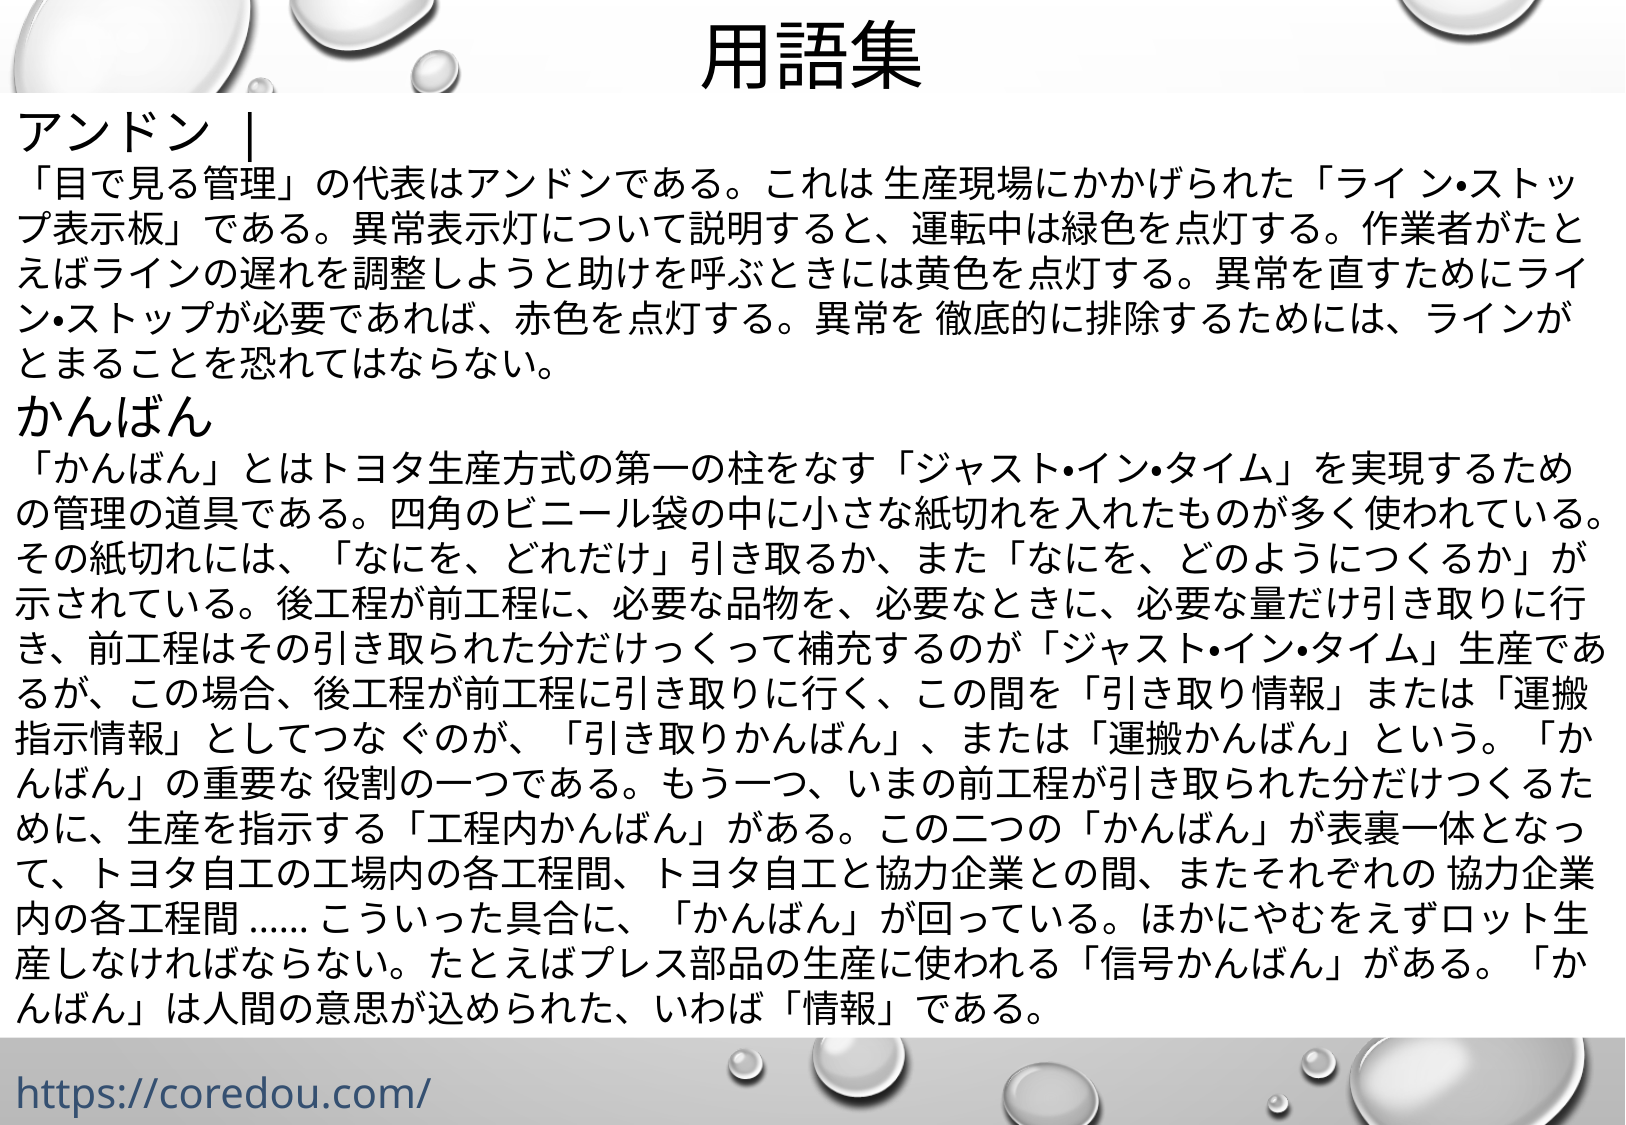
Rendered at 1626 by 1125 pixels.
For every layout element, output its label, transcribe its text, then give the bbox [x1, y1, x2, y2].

text_box アンドン | 「目で見る管理」の代表はアンドンである。これは 生産現場にかかげられた「ライ ン・ストップ表示板」である。異常表示灯について説明すると、運転中は緑色を点灯する。作業者がたとえばラインの遅れを調整しようと助けを呼ぶときには黄色を点灯する。異常を直すためにライン・ストップが必要であれば、赤色を点灯する。異常を 徹底的に排除するためには、ラインがとまることを恐れてはならない。 かんばん 「かんばん」とはトヨタ生産方式の第一の柱をなす「ジャスト・イン・タイム」を実現するための管理の道具である。四角のビニール袋の中に小さな紙切れを入れたものが多く使われている。その紙切れには、「なにを、どれだけ」引き取るか、また「なにを、どのようにつくるか」が示されている。後工程が前工程に、必要な品物を、必要なときに、必要な量だけ引き取りに行き、前工程はその引き取られた分だけっくって補充するのが「ジャスト・イン・タイム」生産であるが、この場合、後工程が前工程に引き取りに行く、この間を「引き取り情報」または「運搬指示情報」としてつな ぐのが、「引き取りかんばん」、または「運搬かんばん」という。「かんばん」の重要な 役割の一つである。もう一つ、いまの前工程が引き取られた分だけつくるために、生産を指示する「工程内かんばん」がある。この二つの「かんばん」が表裏一体となって、トヨタ自工の工場内の各工程間、トヨタ自工と協力企業との間、またそれぞれの 協力企業内の各工程間......こういった具合に、「かんばん」が回っている。ほかにやむをえずロット生産しなければならない。たとえばプレス部品の生産に使われる「信号かんばん」がある。「かんばん」は人間の意思が込められた、いわば「情報」である。 [0, 93, 1625, 1038]
picture [0, 1038, 1625, 1125]
title 用語集 [103, 0, 1522, 93]
footer https://coredou.com/ [0, 1065, 521, 1125]
picture [1522, 0, 1625, 93]
picture [0, 0, 103, 93]
